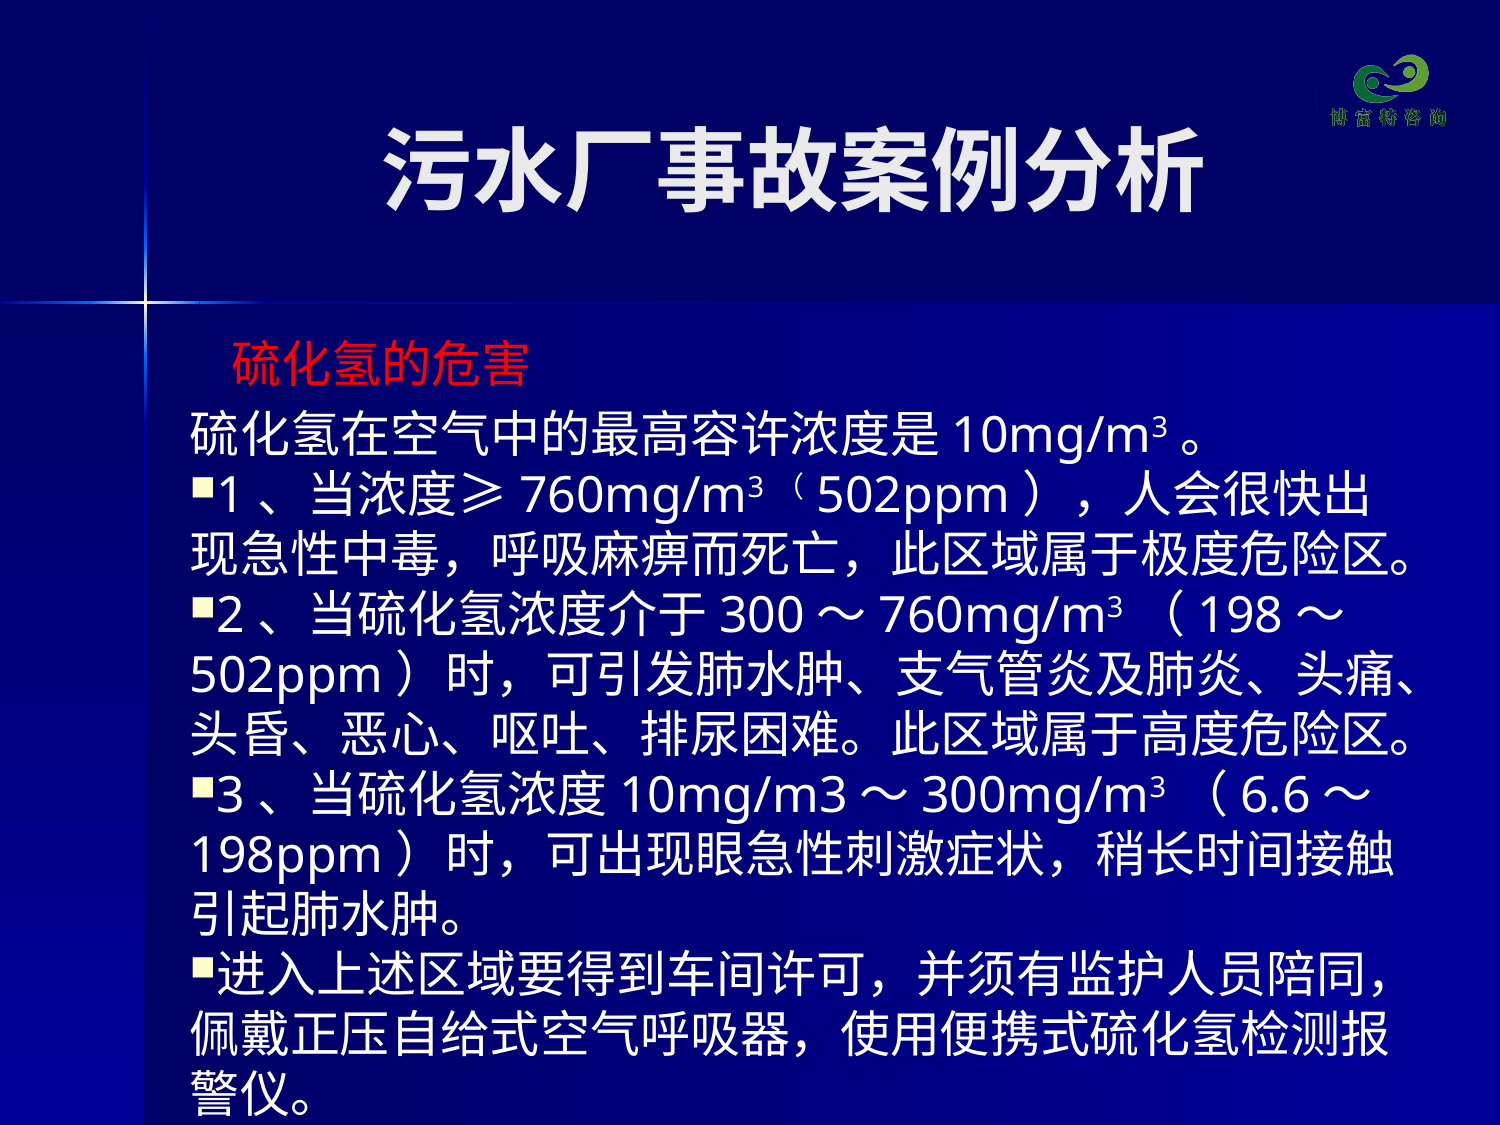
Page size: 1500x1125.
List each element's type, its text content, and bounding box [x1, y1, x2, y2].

list 硫化氢的危害 硫化氢在空气中的最高容许浓度是10mg/m3。 1、当浓度≥760mg/m3（502ppm），人会很快出现急性中毒，呼吸麻痹而死亡，此区域属于极度危险区。 2、当硫化氢浓度介于300～760mg/m3（198～502ppm）时，可引发肺水肿、支气管炎及肺炎、头痛、头昏、恶心、呕吐、排尿困难。此区域属于高度危险区。 3、当硫化氢浓度10mg/m3～300mg/m3（6.6～198ppm）时，可出现眼急性刺激症状，稍长时间接触引起肺水肿。 进入上述区域要得到车间许可，并须有监护人员陪同，佩戴正压自给式空气呼吸器，使用便携式硫化氢检测报警仪。 [174, 324, 1413, 1122]
title 污水厂事故案例分析 [174, 49, 1413, 286]
picture [1413, 54, 1465, 129]
